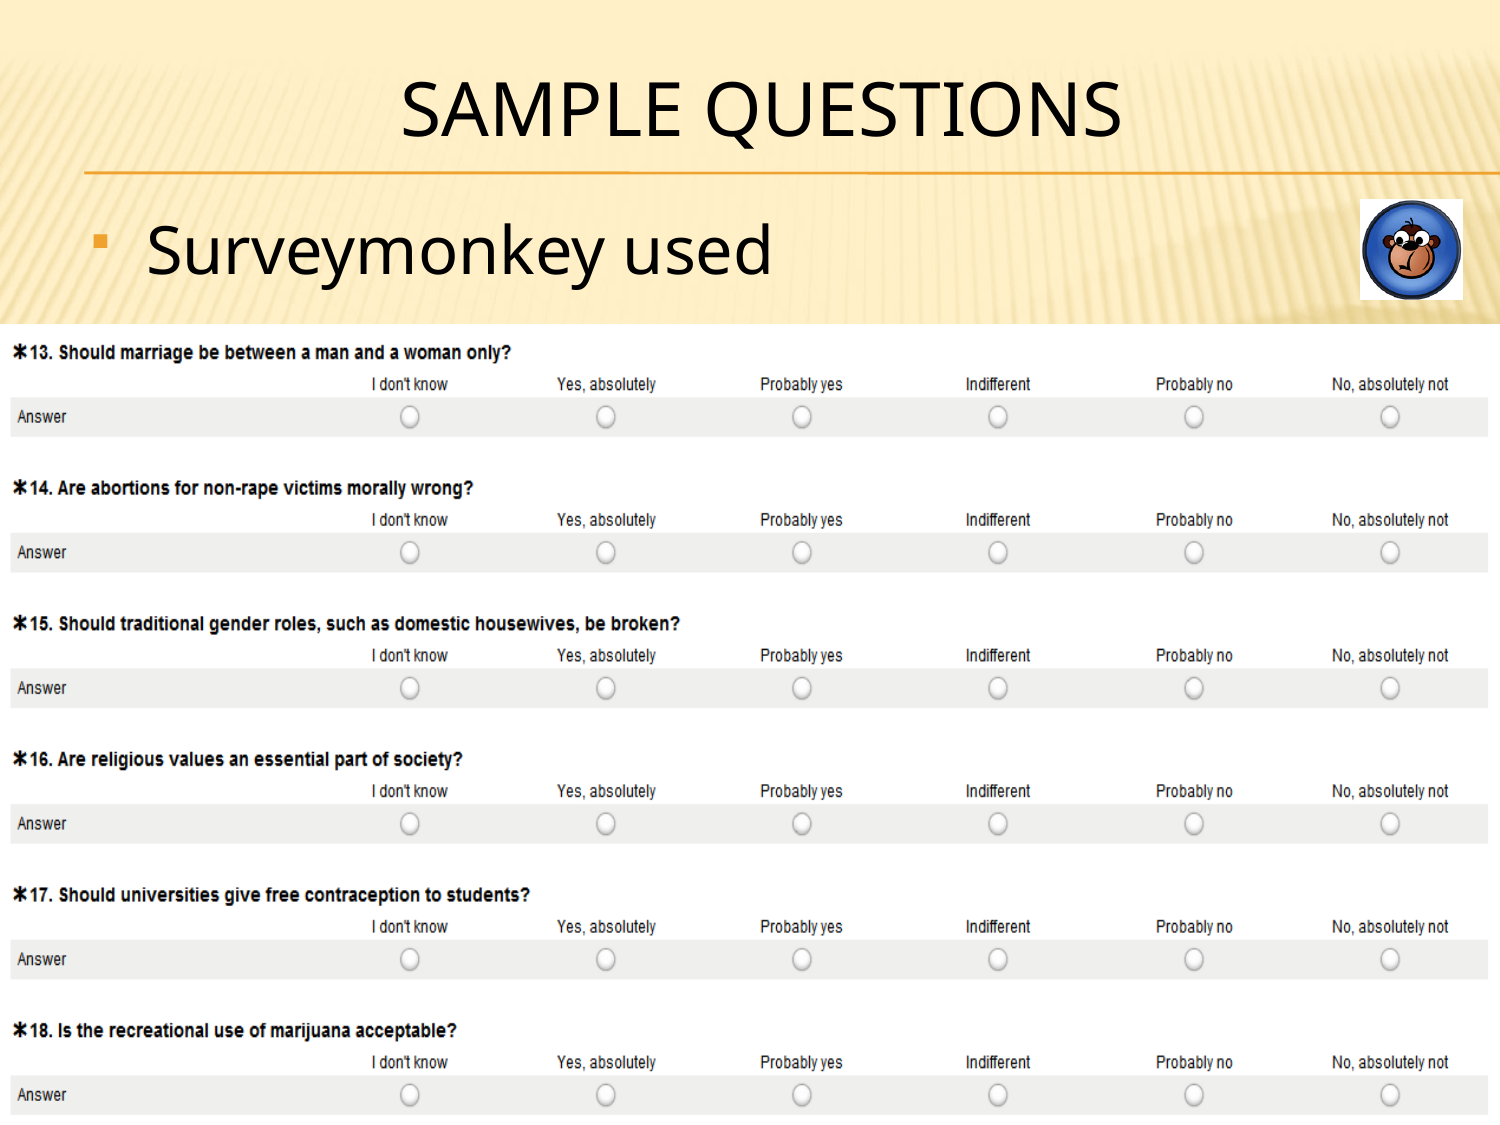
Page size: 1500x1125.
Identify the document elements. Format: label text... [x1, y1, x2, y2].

title Sample Questions [50, 37, 1475, 175]
picture [1359, 199, 1463, 301]
picture [0, 324, 1500, 1125]
list Surveymonkey used [75, 200, 1357, 300]
